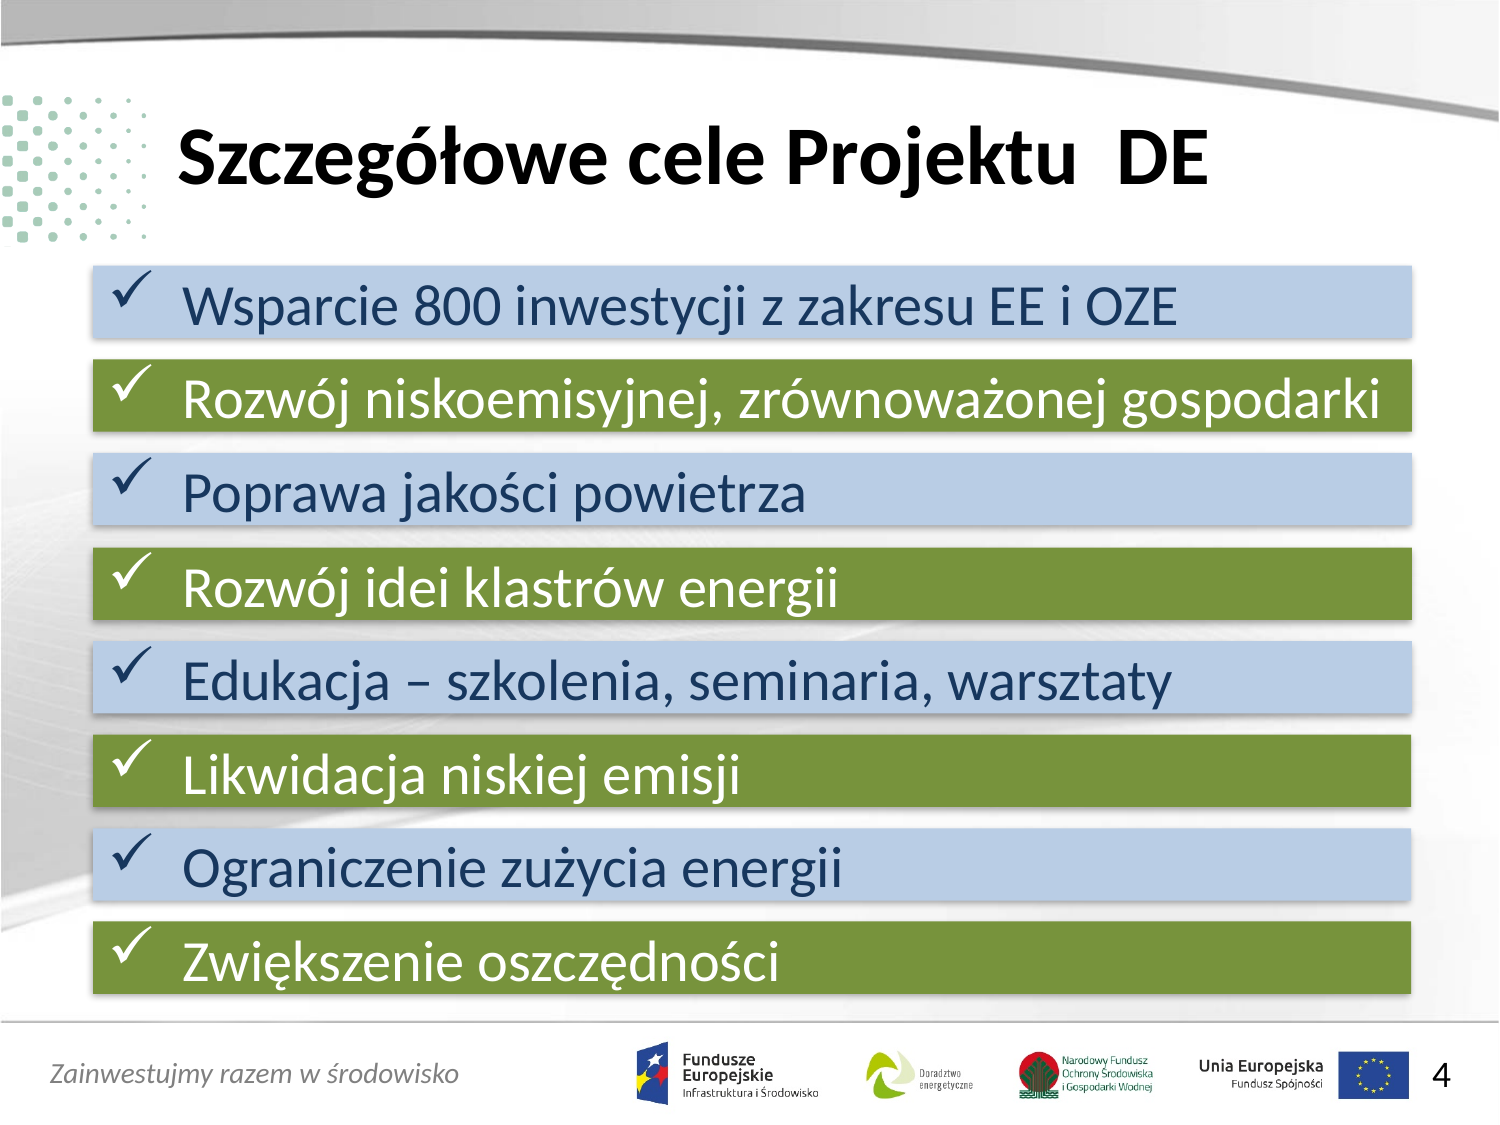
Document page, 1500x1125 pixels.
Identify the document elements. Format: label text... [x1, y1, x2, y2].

text_box Edukacja – szkolenia, seminaria, warsztaty [91, 639, 1414, 715]
slide_number 4 [1417, 1042, 1500, 1103]
text_box Ograniczenie zużycia energii [91, 826, 1413, 903]
title Szczegółowe cele Projektu DE [162, 86, 1412, 217]
text_box Likwidacja niskiej emisji [91, 733, 1413, 809]
text_box Rozwój niskoemisyjnej, zrównoważonej gospodarki [91, 357, 1414, 434]
text_box Poprawa jakości powietrza [91, 451, 1414, 527]
picture [0, 0, 1499, 1023]
text_box Rozwój idei klastrów energii [91, 545, 1414, 622]
picture [620, 1025, 1425, 1121]
text_box Wsparcie 800 inwestycji z zakresu EE i OZE [91, 264, 1414, 340]
text_box Zwiększenie oszczędności [91, 919, 1413, 996]
